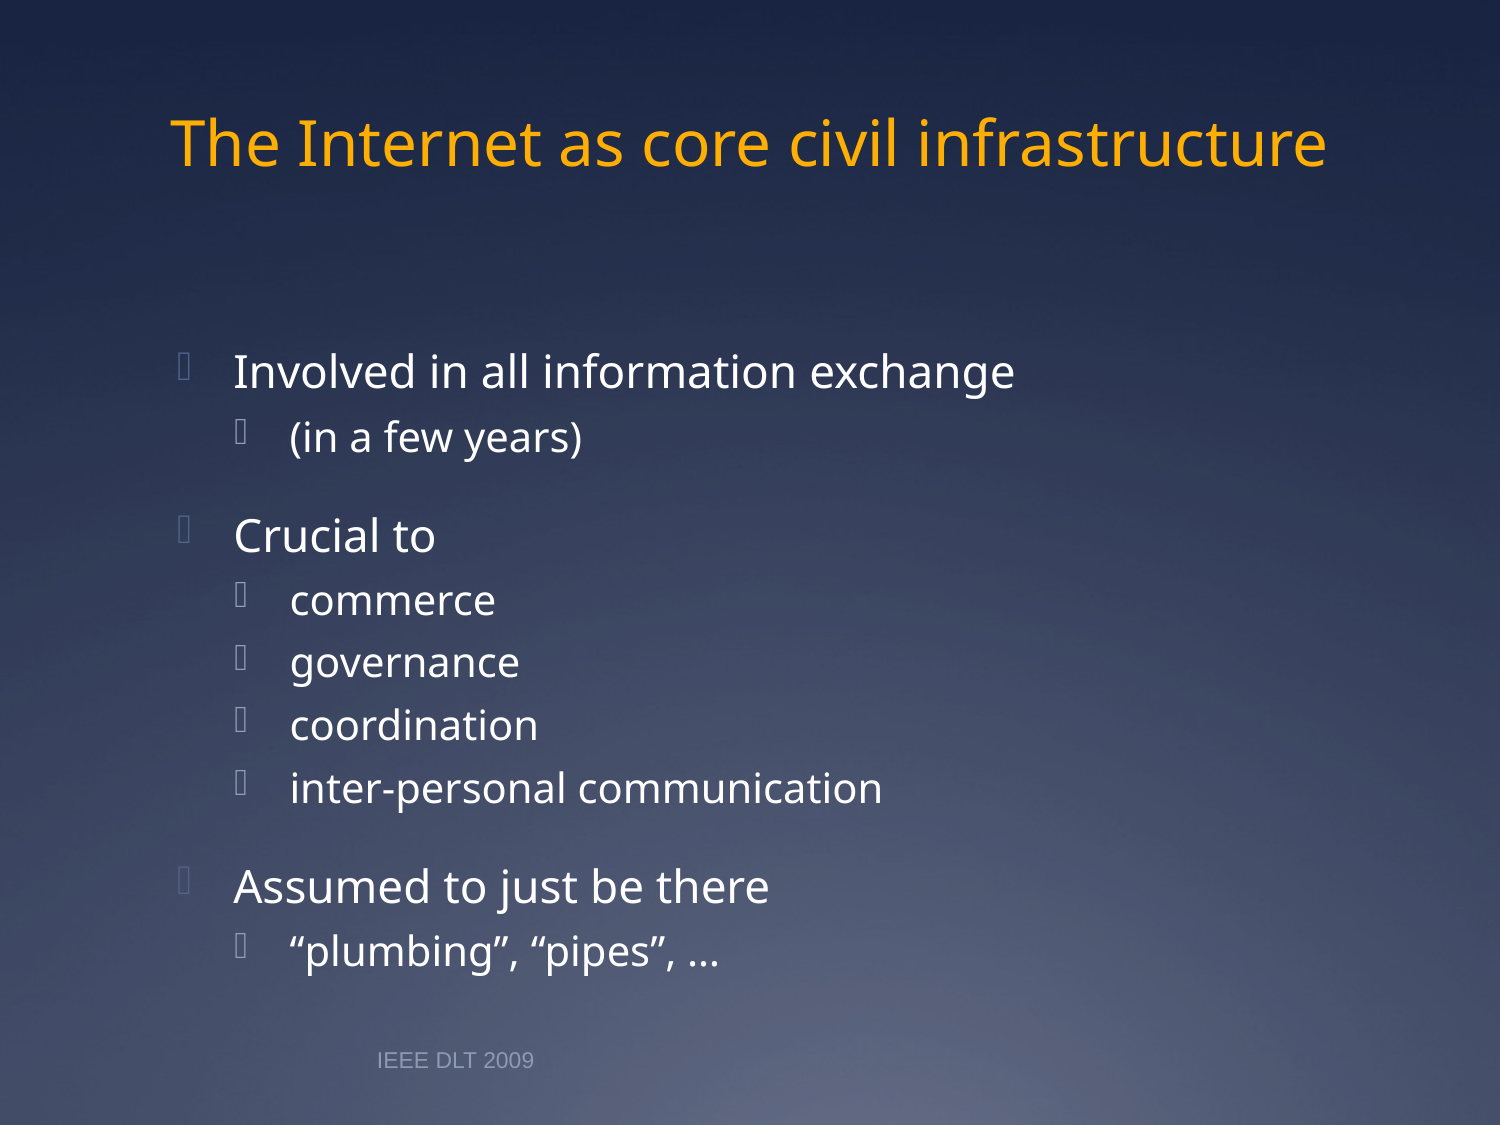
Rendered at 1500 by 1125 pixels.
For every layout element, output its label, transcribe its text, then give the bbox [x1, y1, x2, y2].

title The Internet as core civil infrastructure [100, 95, 1400, 225]
footer IEEE DLT 2009 [361, 1029, 1288, 1090]
list Involved in all information exchange (in a few years) Crucial to commerce governance coordination inter-personal communication Assumed to just be there “plumbing”, “pipes”, … [162, 335, 1338, 1005]
